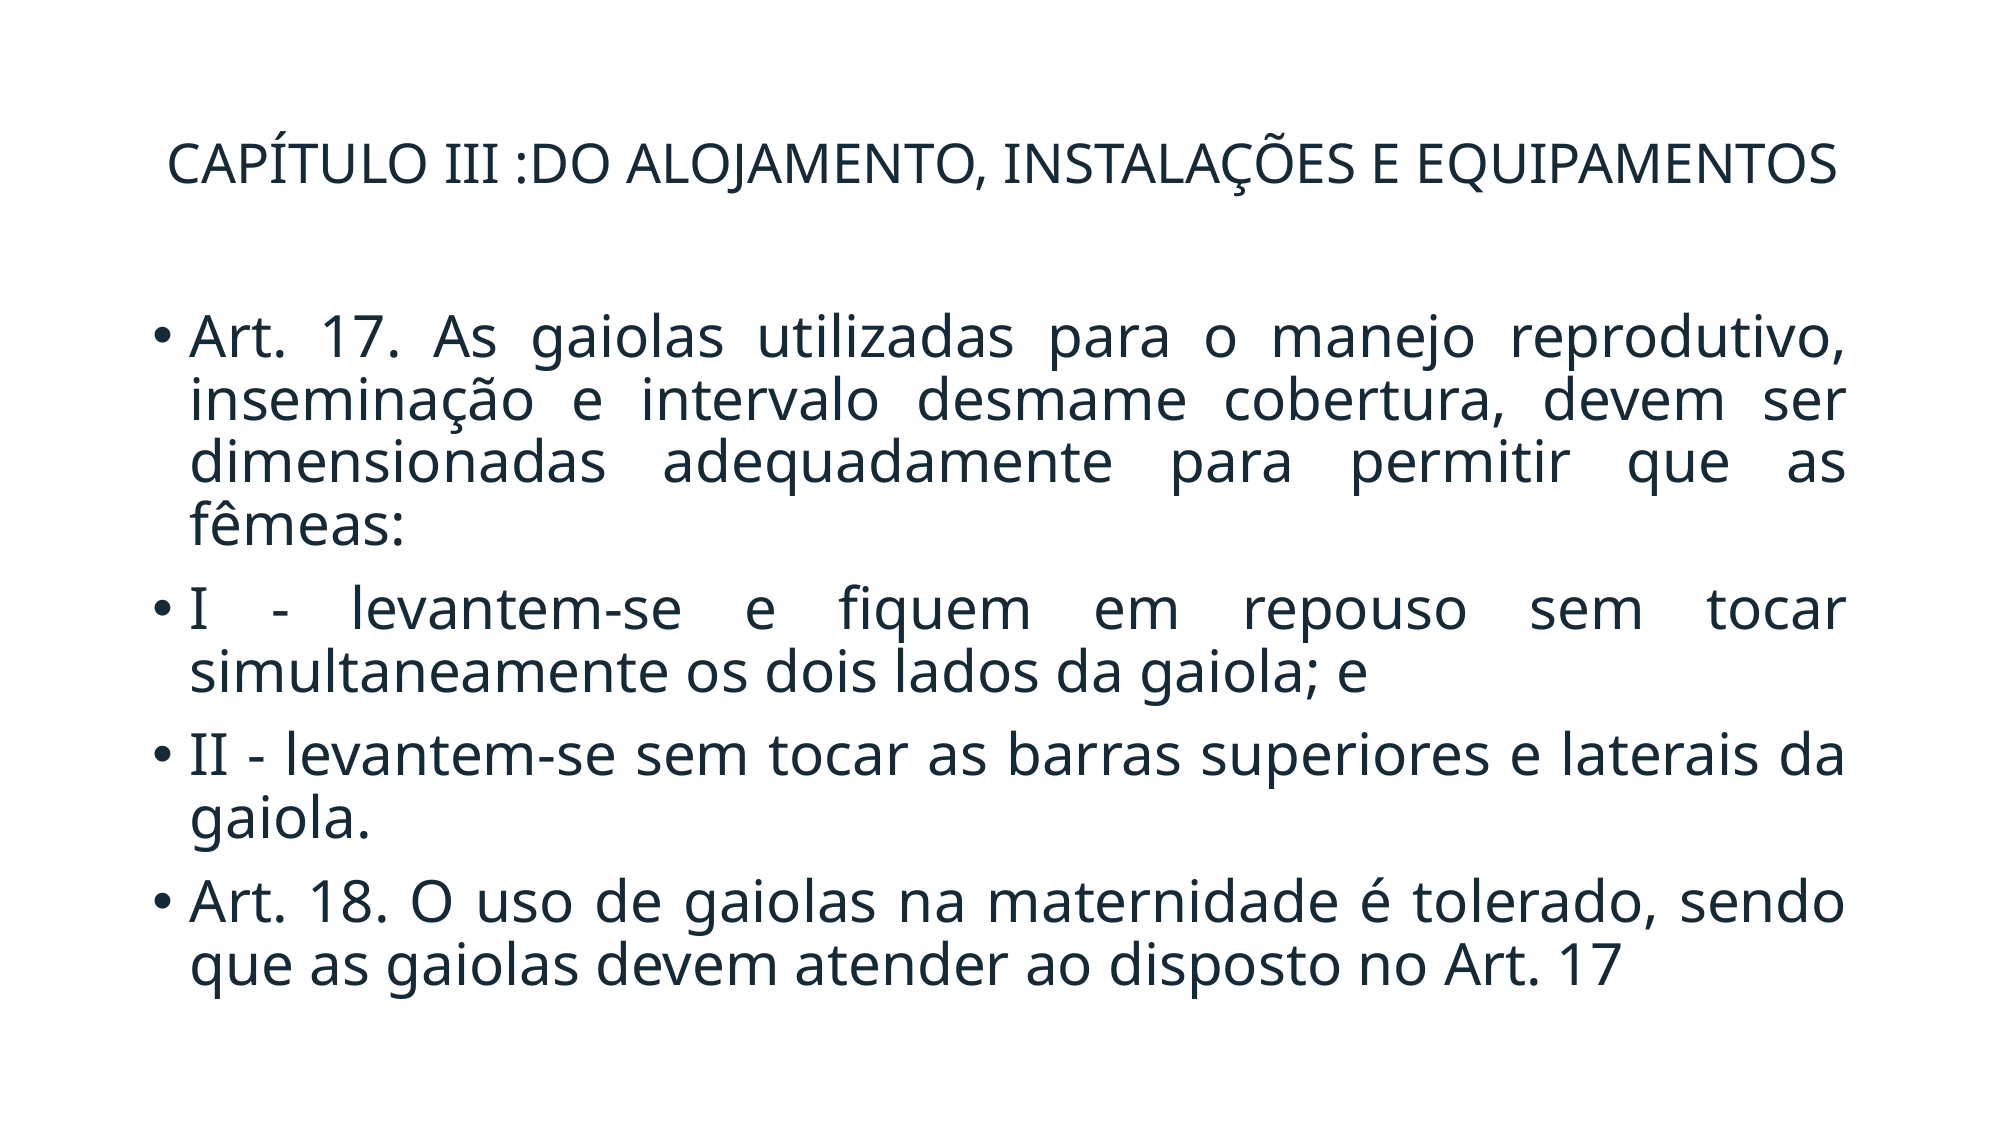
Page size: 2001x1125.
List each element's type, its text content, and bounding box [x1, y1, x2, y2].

list Art. 17. As gaiolas utilizadas para o manejo reprodutivo, inseminação e intervalo desmame cobertura, devem ser dimensionadas adequadamente para permitir que as fêmeas: I - levantem-se e fiquem em repouso sem tocar simultaneamente os dois lados da gaiola; e II - levantem-se sem tocar as barras superiores e laterais da gaiola. Art. 18. O uso de gaiolas na maternidade é tolerado, sendo que as gaiolas devem atender ao disposto no Art. 17 [137, 299, 1863, 1014]
title CAPÍTULO III :DO ALOJAMENTO, INSTALAÇÕES E EQUIPAMENTOS [137, 59, 1863, 278]
